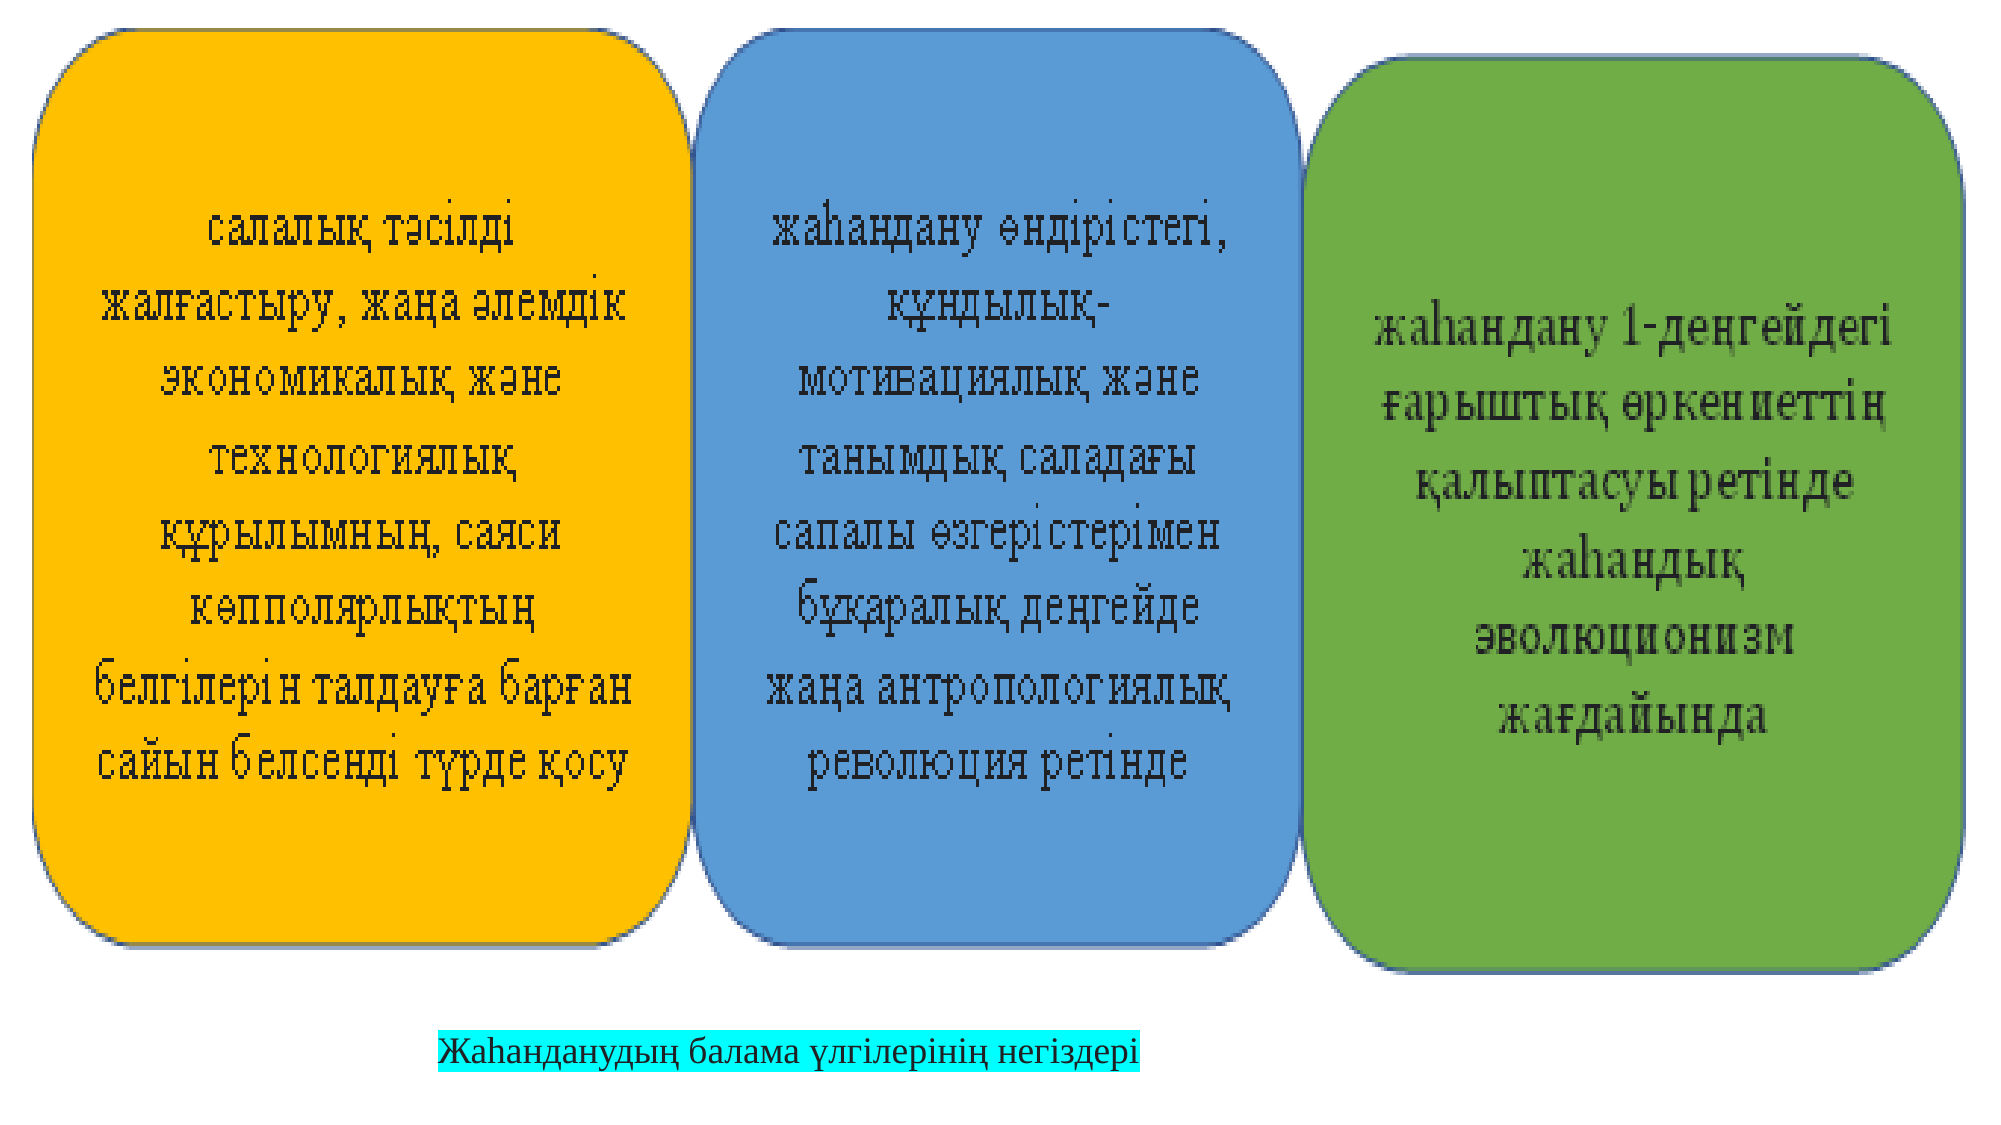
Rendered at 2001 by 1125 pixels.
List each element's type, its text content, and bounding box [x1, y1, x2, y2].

text_box Жаһанданудың балама үлгілерінің негіздері [423, 1018, 1424, 1079]
picture [32, 28, 1981, 988]
